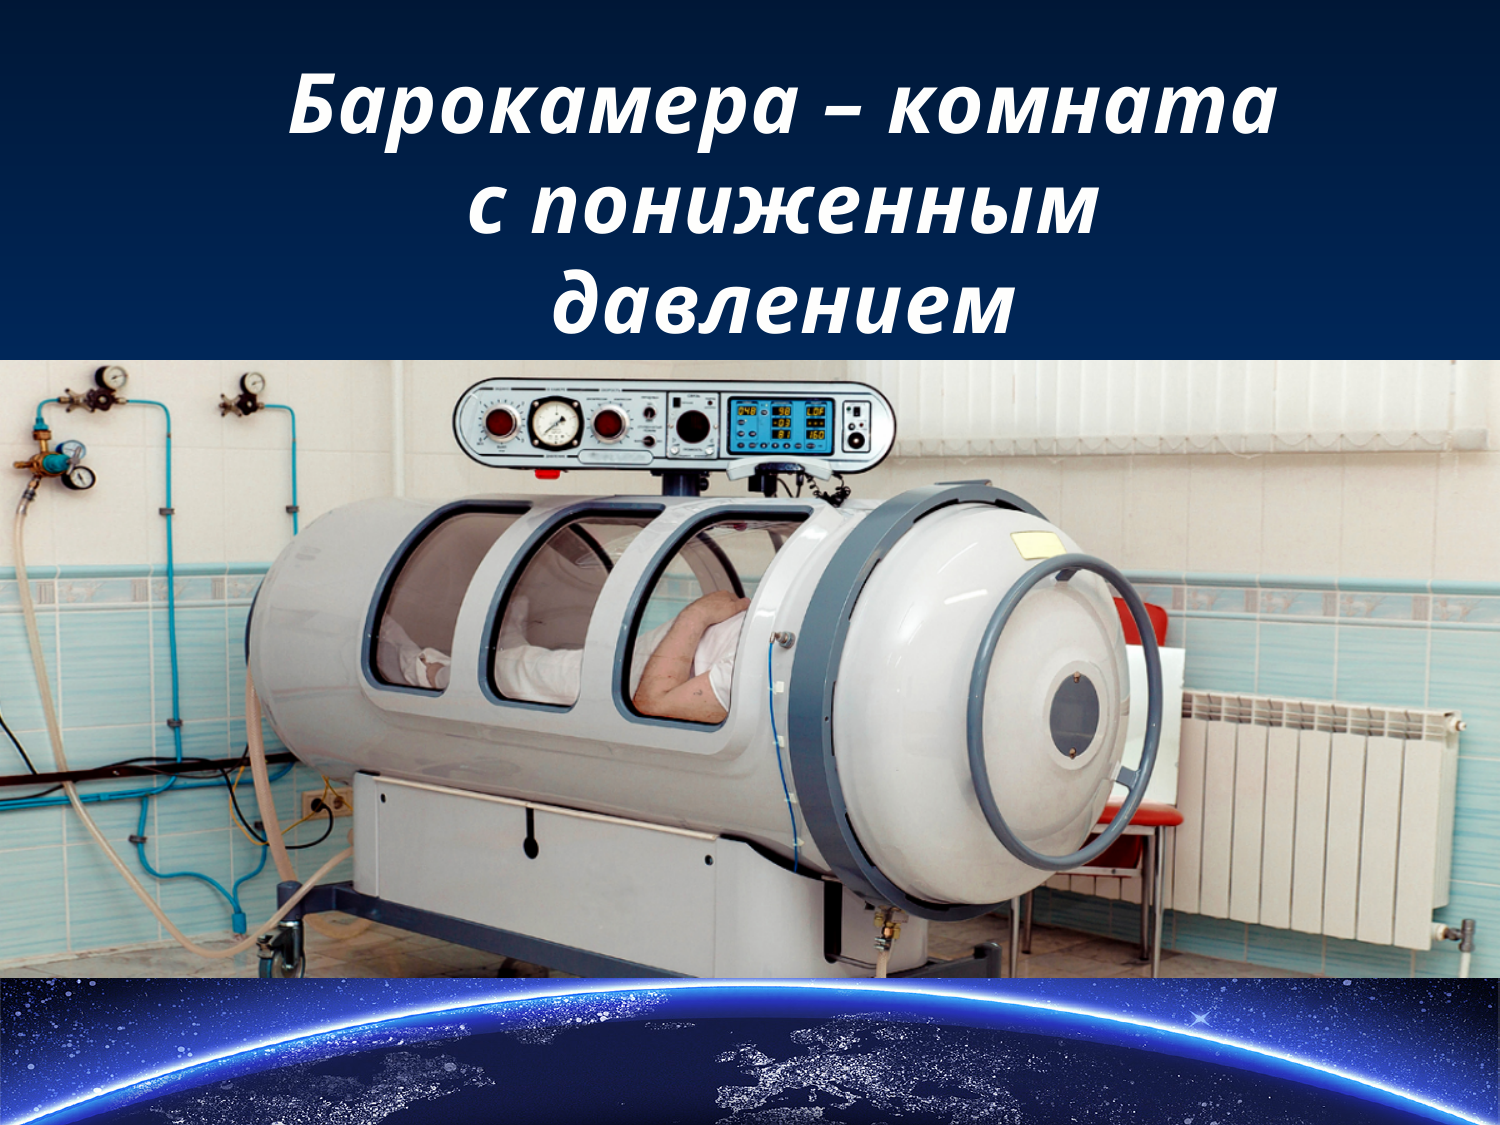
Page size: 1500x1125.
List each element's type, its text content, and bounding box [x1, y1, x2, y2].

picture [0, 360, 1500, 1125]
text_box Барокамера – комната с пониженным давлением [272, 42, 1295, 358]
